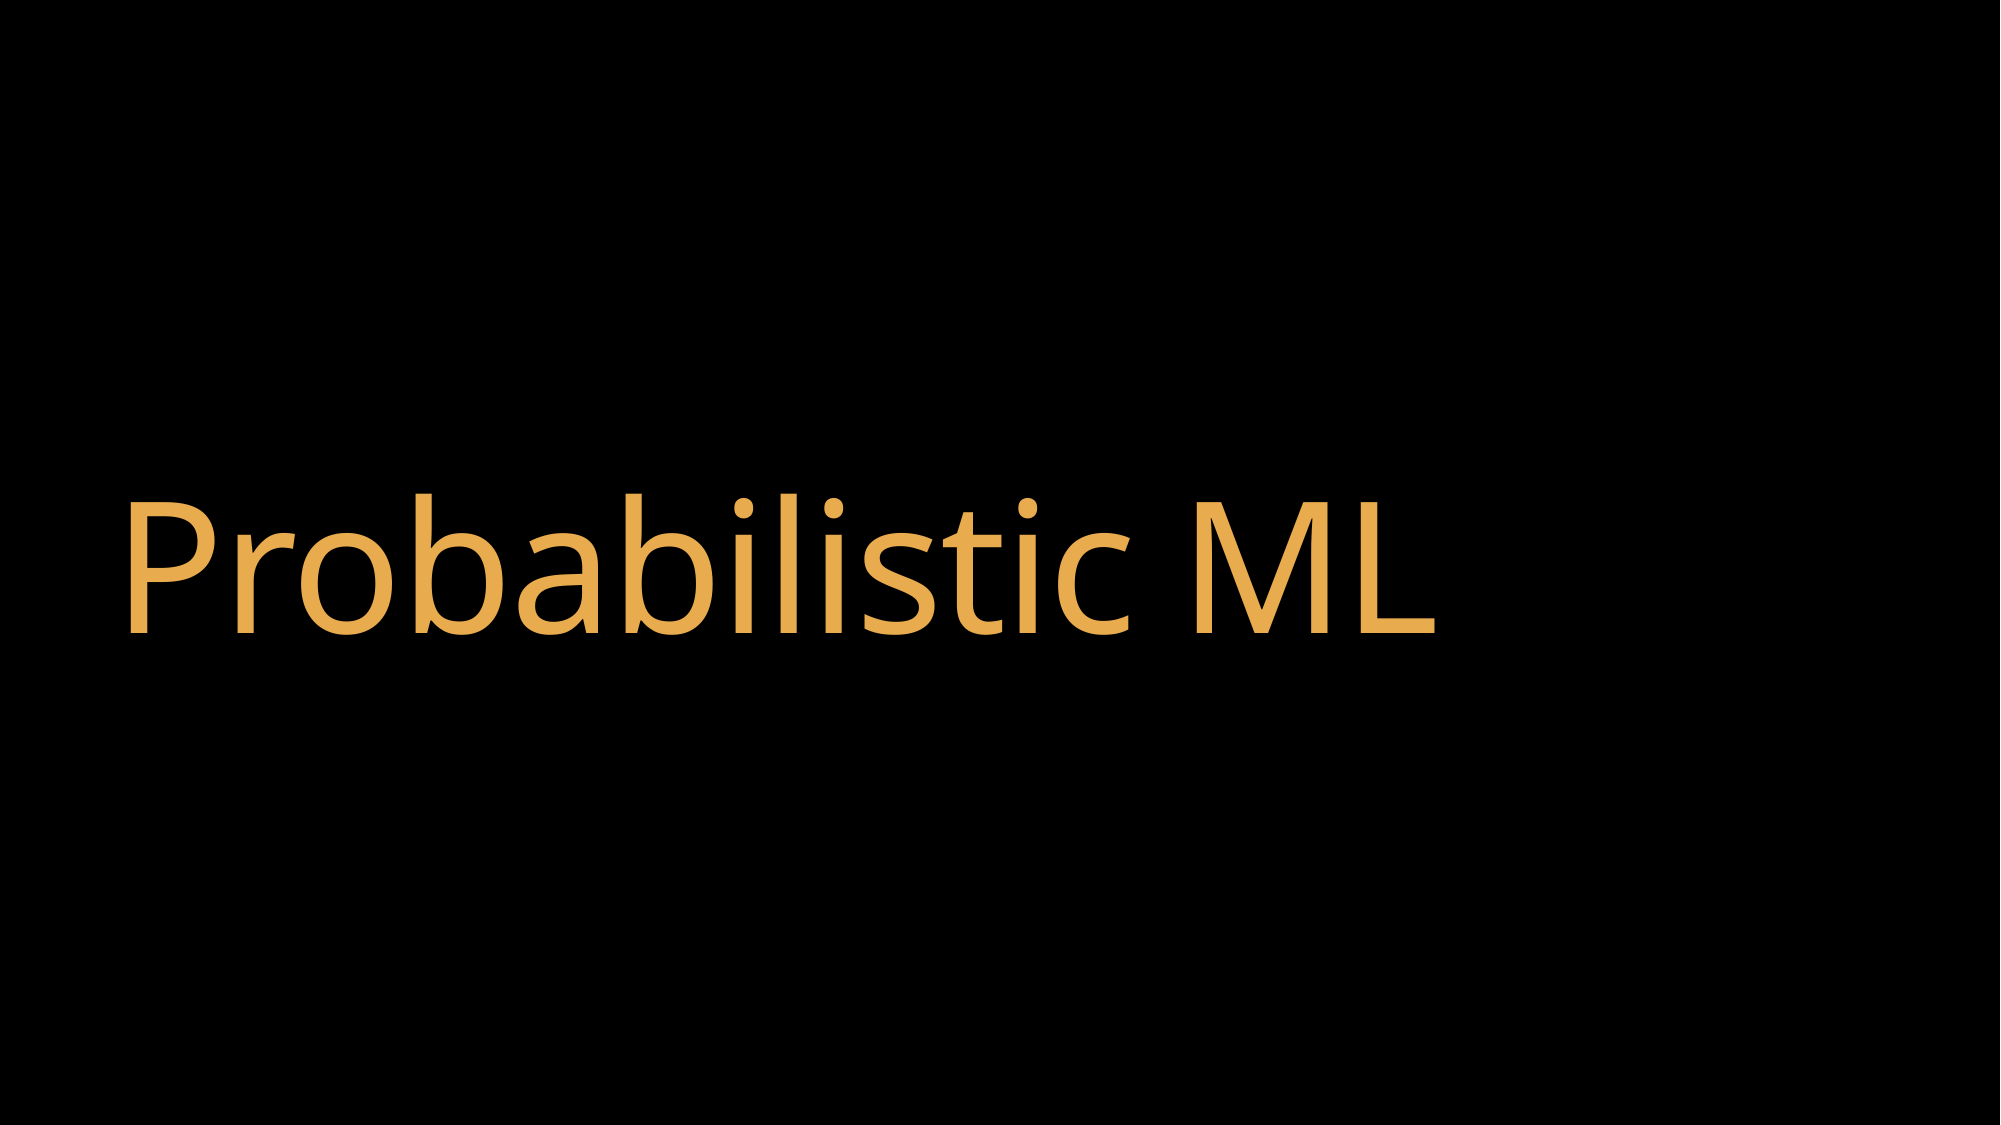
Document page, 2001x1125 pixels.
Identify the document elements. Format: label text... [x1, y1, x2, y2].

title Probabilistic ML [98, 126, 1868, 677]
